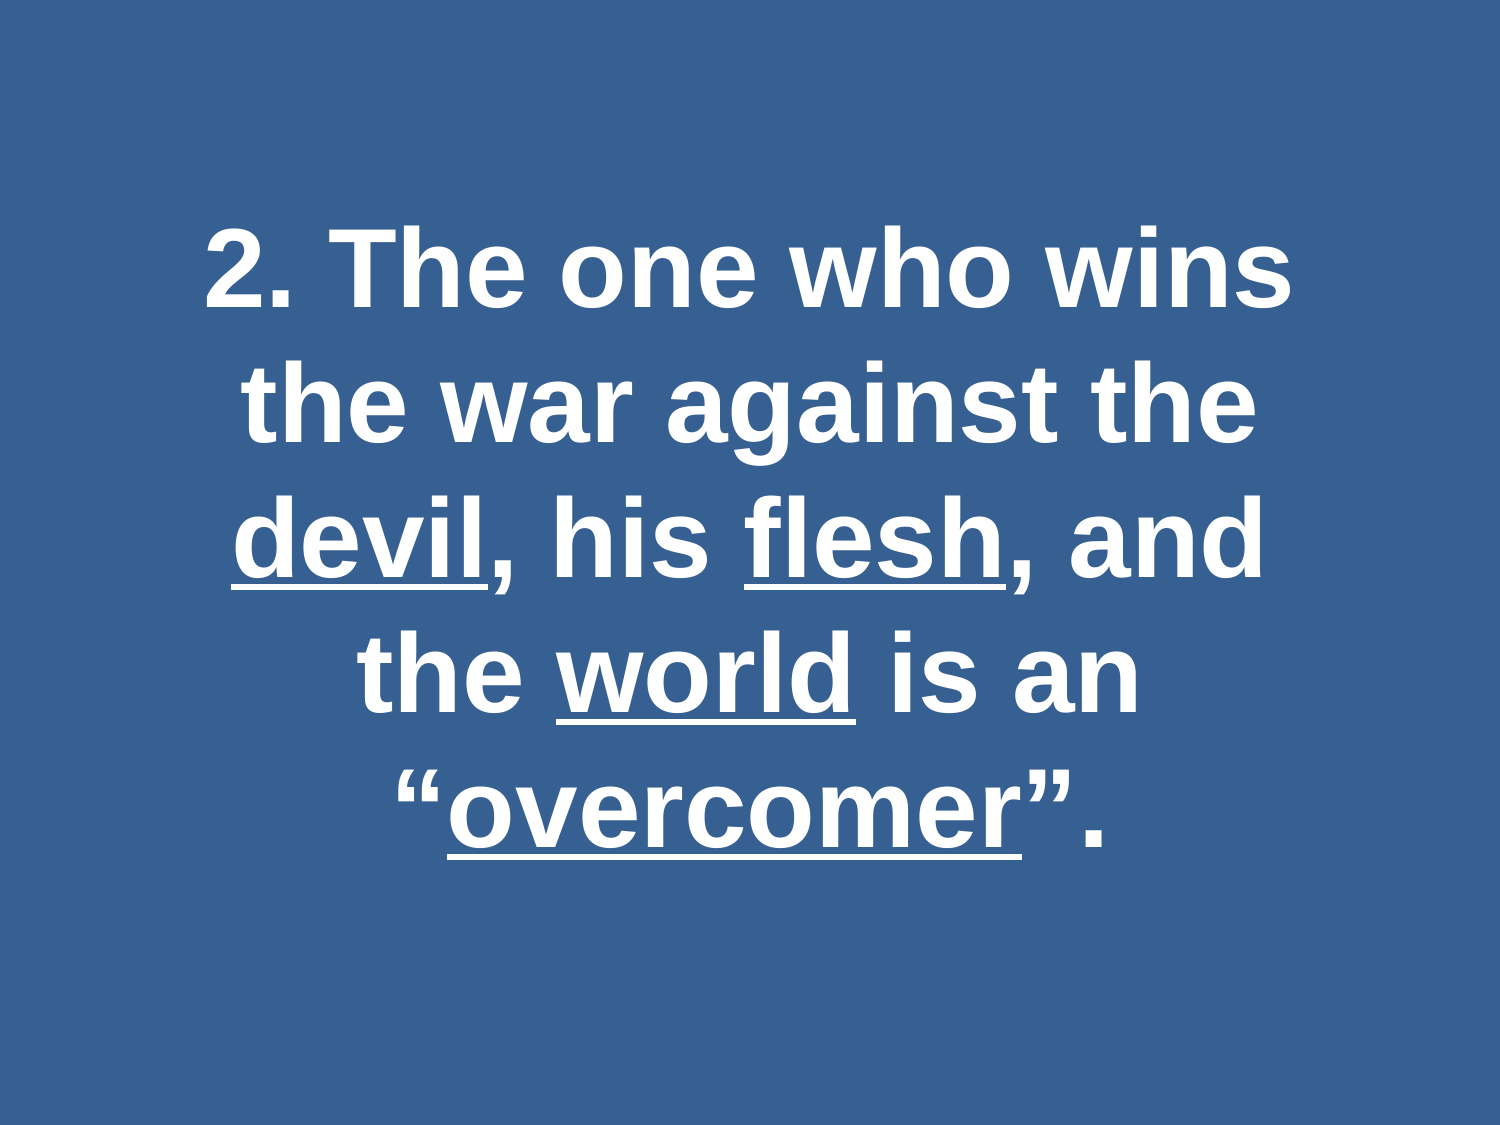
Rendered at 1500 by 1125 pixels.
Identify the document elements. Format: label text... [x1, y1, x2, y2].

subtitle 2. The one who wins the war against the devil, his flesh, and the world is an “overcomer”. [125, 187, 1375, 1063]
